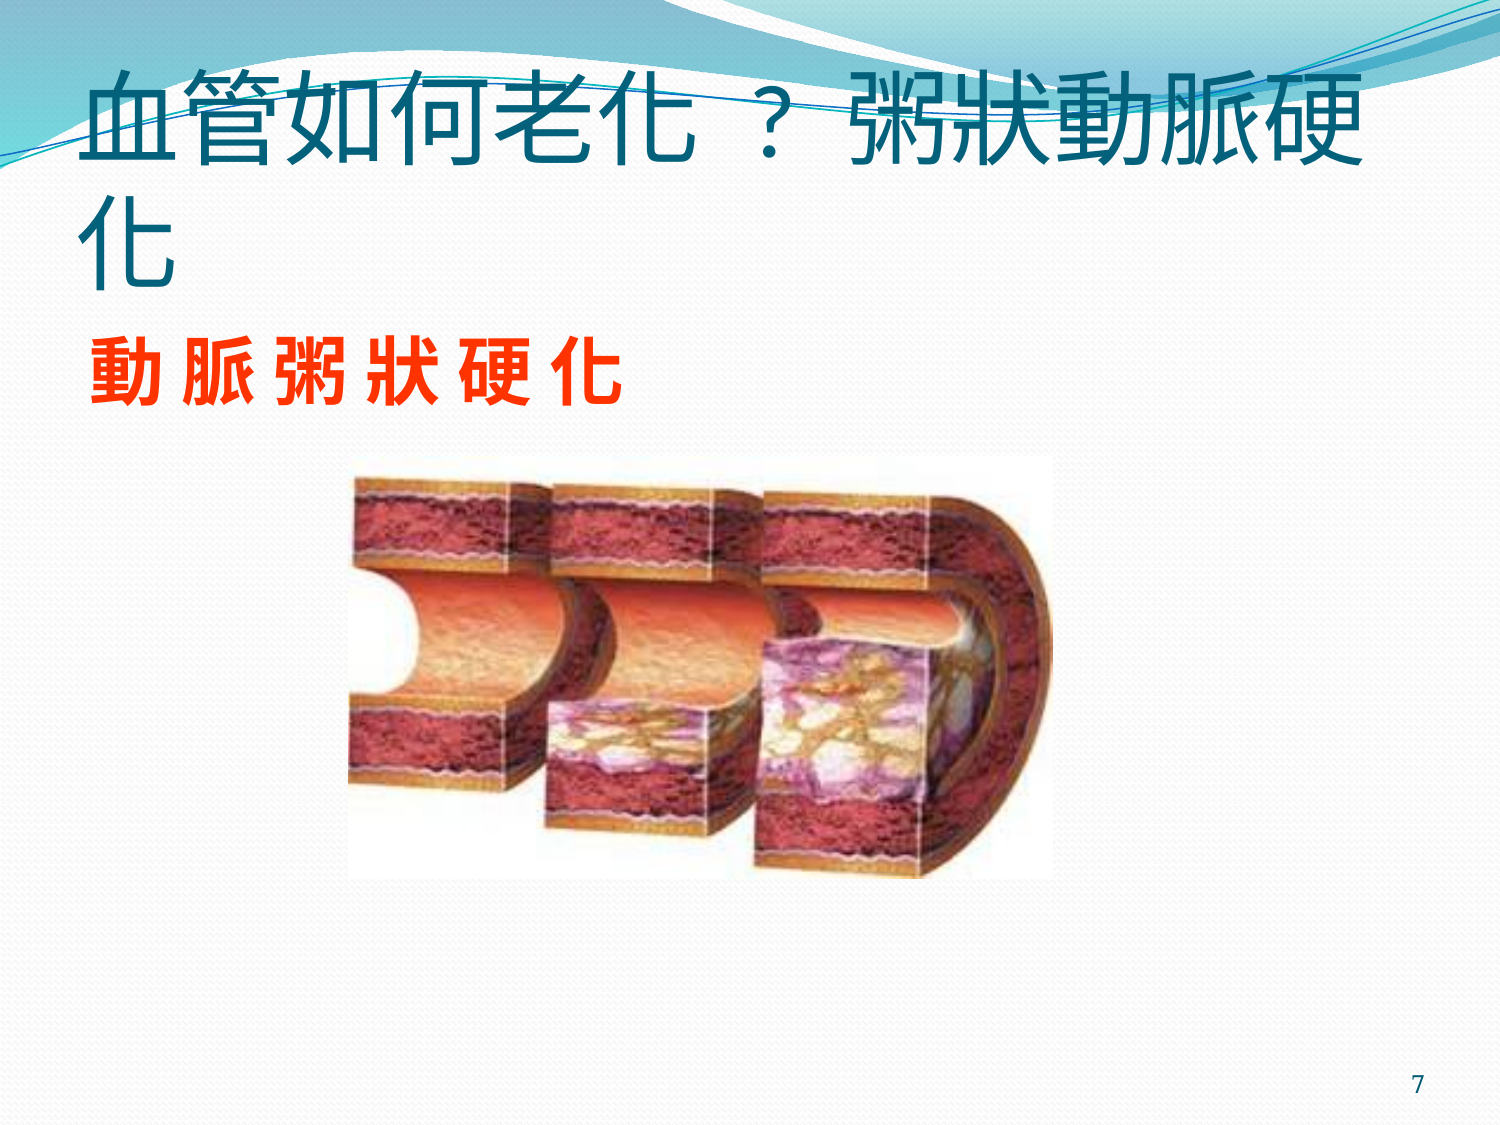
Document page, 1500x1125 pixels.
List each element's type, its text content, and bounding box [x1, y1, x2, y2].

slide_number 7 [1299, 1042, 1425, 1103]
picture [348, 455, 1053, 880]
title 血管如何老化 ? 粥狀動脈硬化 [75, 115, 1425, 303]
list 動 脈 粥 狀 硬 化 [75, 317, 1425, 1038]
